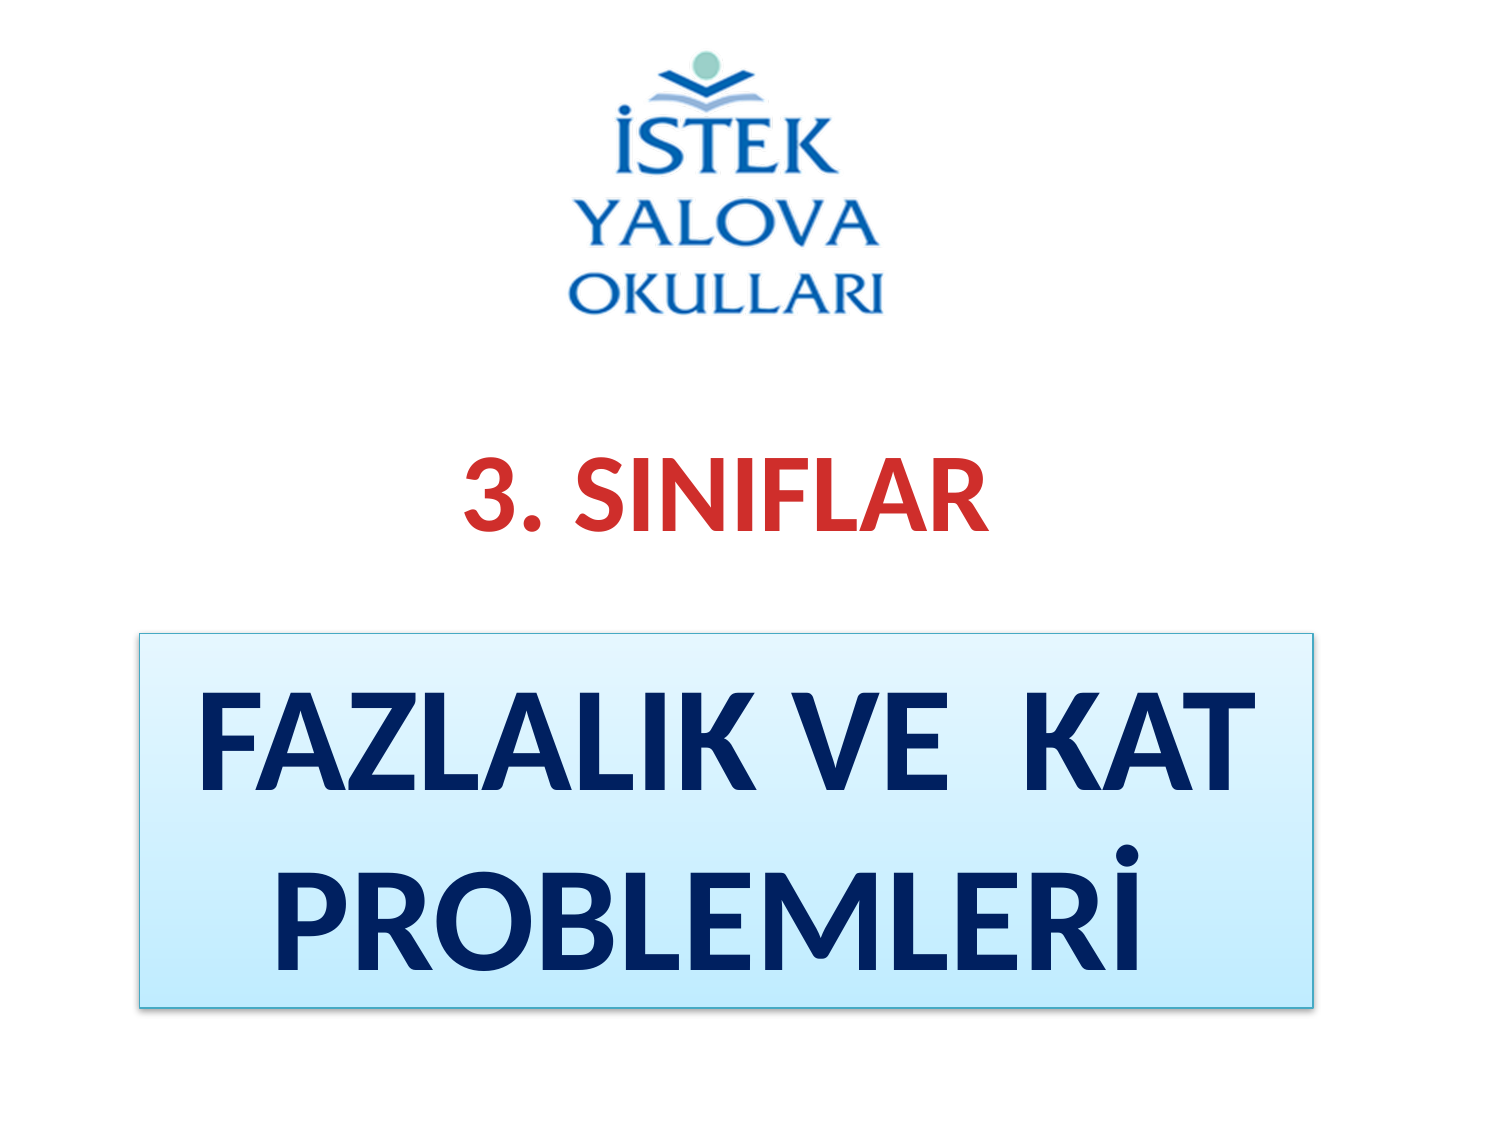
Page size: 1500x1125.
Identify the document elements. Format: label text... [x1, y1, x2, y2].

text_box 3. SINIFLAR [445, 410, 1032, 561]
text_box FAZLALIK VE KAT PROBLEMLERİ [139, 633, 1314, 1009]
picture [537, 18, 916, 347]
